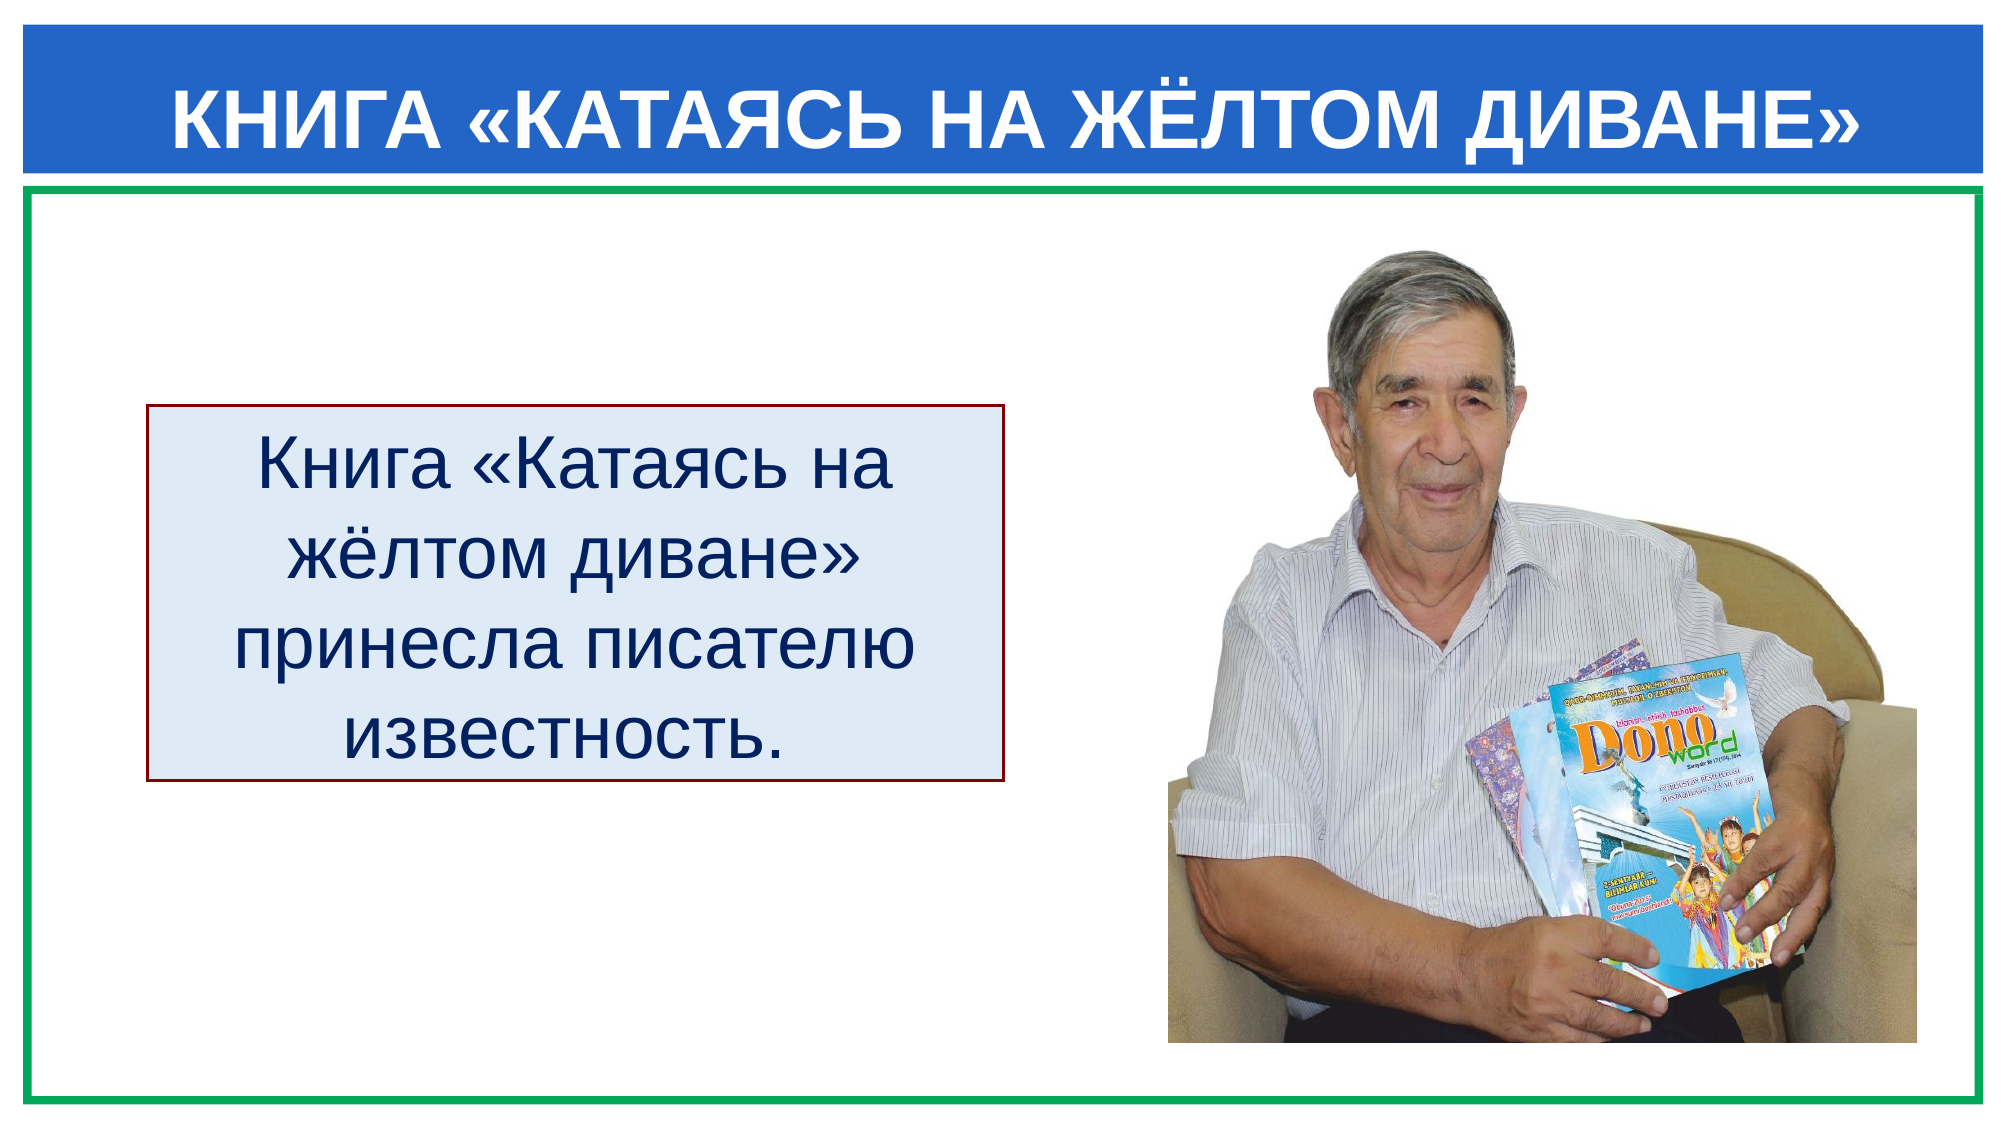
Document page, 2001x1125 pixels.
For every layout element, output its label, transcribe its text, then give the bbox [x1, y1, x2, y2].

list [61, 230, 2000, 312]
text_box Книга «Катаясь на жёлтом диване» принесла писателю известность. [147, 405, 1004, 781]
picture [1168, 249, 1917, 1043]
title КНИГА «КАТАЯСЬ НА ЖЁЛТОМ ДИВАНЕ» [117, 72, 1917, 172]
